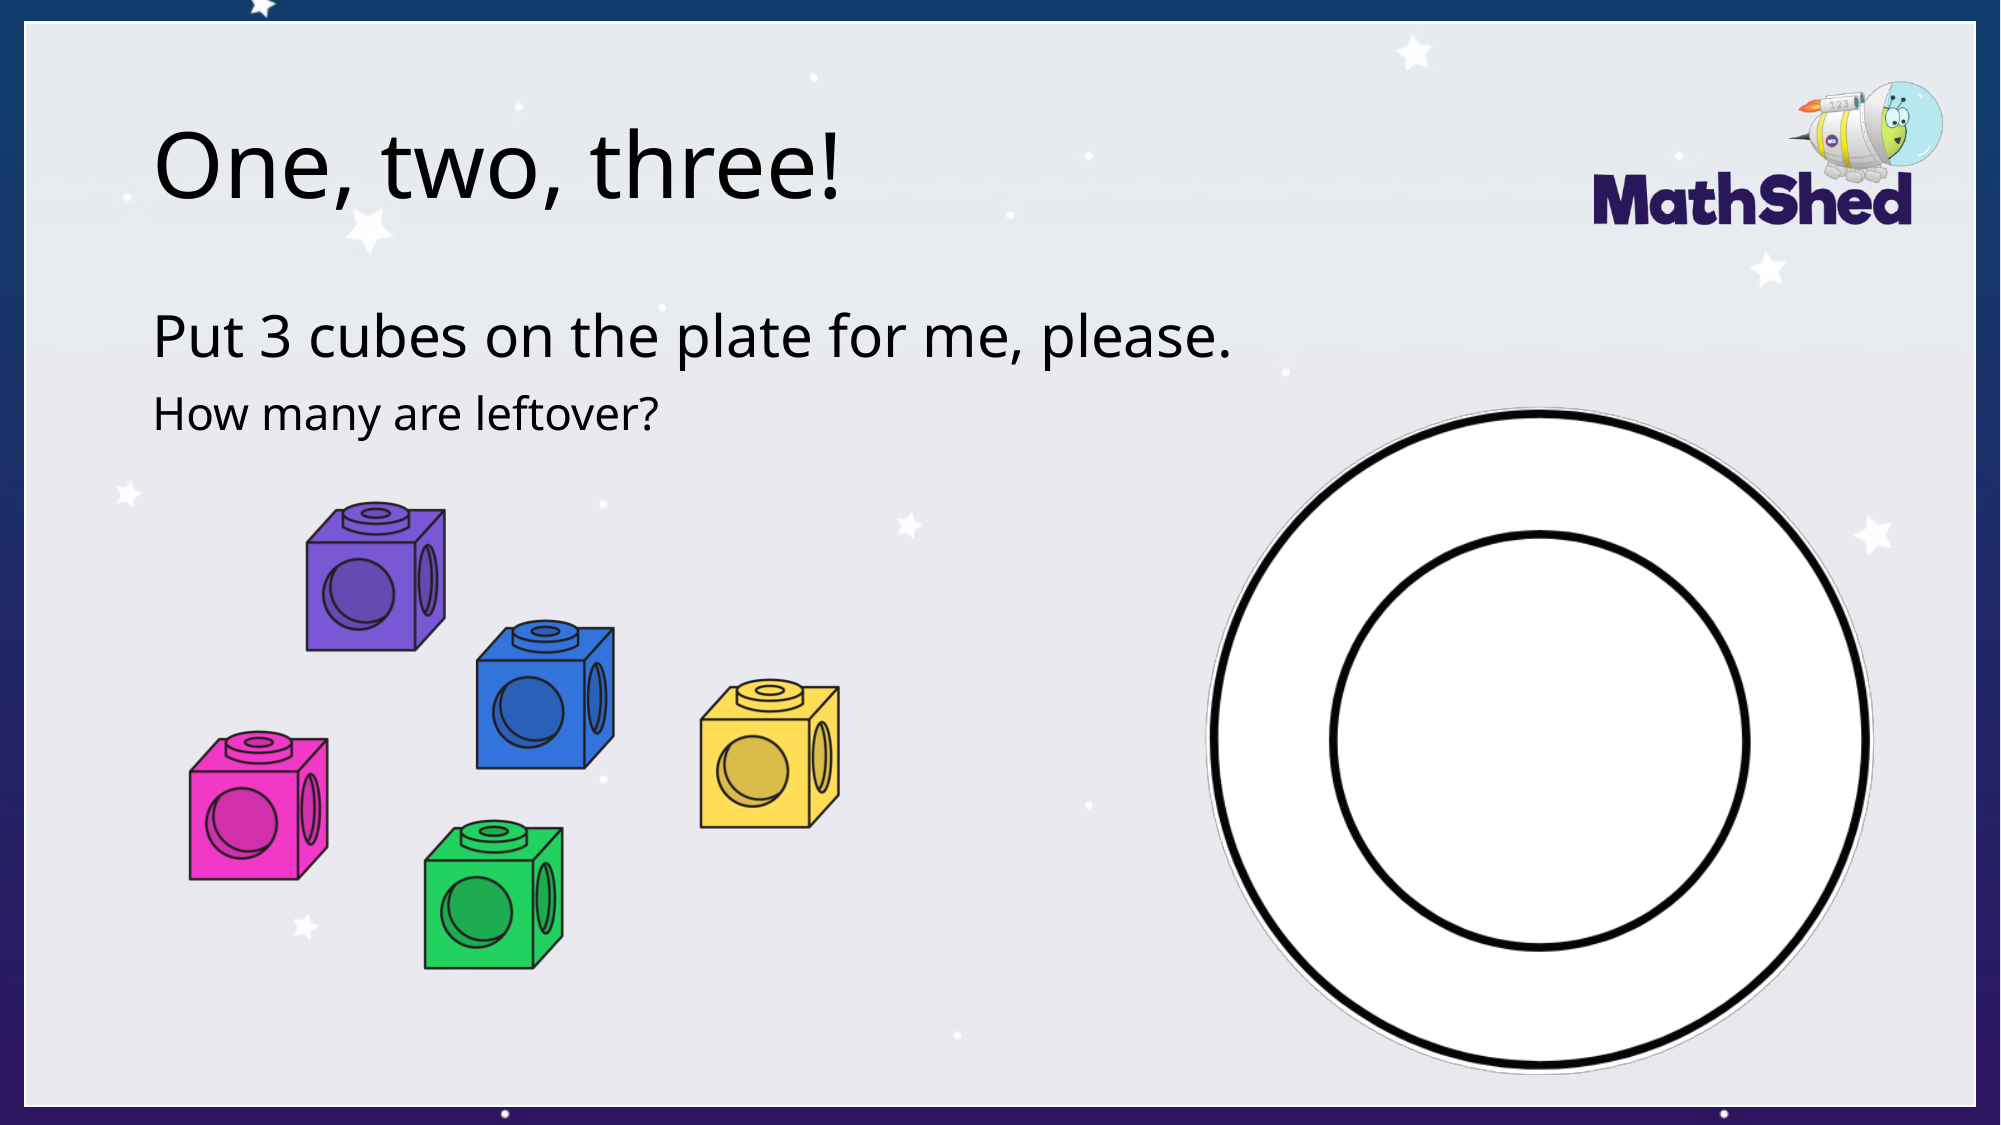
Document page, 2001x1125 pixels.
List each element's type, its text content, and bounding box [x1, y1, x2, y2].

list Put 3 cubes on the plate for me, please. How many are leftover? [137, 299, 1038, 1014]
title One, two, three! [137, 59, 1578, 278]
picture [0, 0, 2001, 1125]
